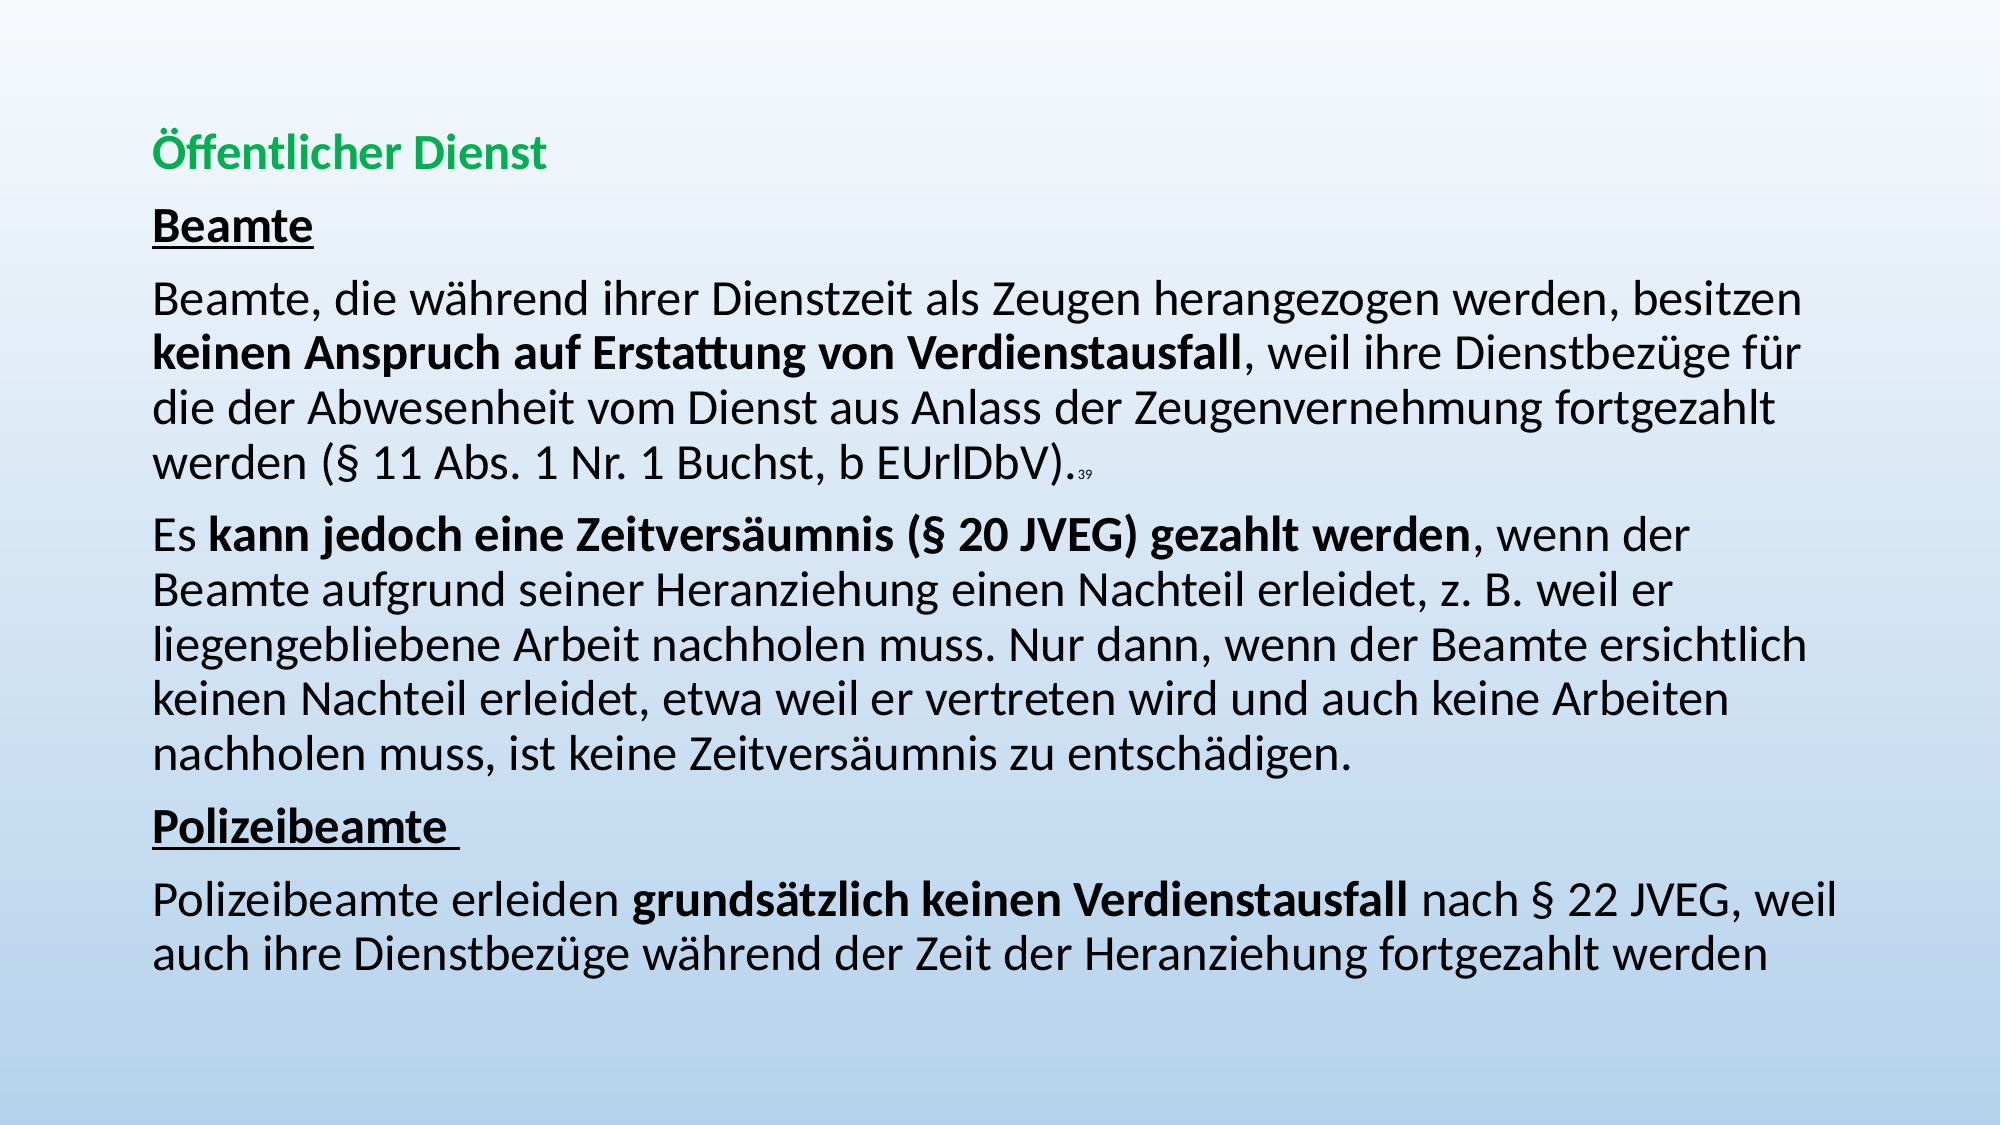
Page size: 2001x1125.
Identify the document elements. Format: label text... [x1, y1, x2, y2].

list Öffentlicher Dienst Beamte Beamte, die während ihrer Dienstzeit als Zeugen herangezogen werden, besitzen keinen Anspruch auf Erstattung von Verdienstausfall, weil ihre Dienstbezüge für die der Abwesenheit vom Dienst aus Anlass der Zeugenvernehmung fortgezahlt werden (§ 11 Abs. 1 Nr. 1 Buchst, b EUrlDbV).39 Es kann jedoch eine Zeitversäumnis (§ 20 JVEG) gezahlt werden, wenn der Beamte aufgrund seiner Heranziehung einen Nachteil erleidet, z. B. weil er liegengebliebene Arbeit nachholen muss. Nur dann, wenn der Beamte ersichtlich keinen Nachteil erleidet, etwa weil er vertreten wird und auch keine Arbeiten nachholen muss, ist keine Zeitversäumnis zu entschädigen. Polizeibeamte Polizeibeamte erleiden grundsätzlich keinen Verdienstausfall nach § 22 JVEG, weil auch ihre Dienstbezüge während der Zeit der Heranziehung fortgezahlt werden [137, 61, 1863, 1014]
